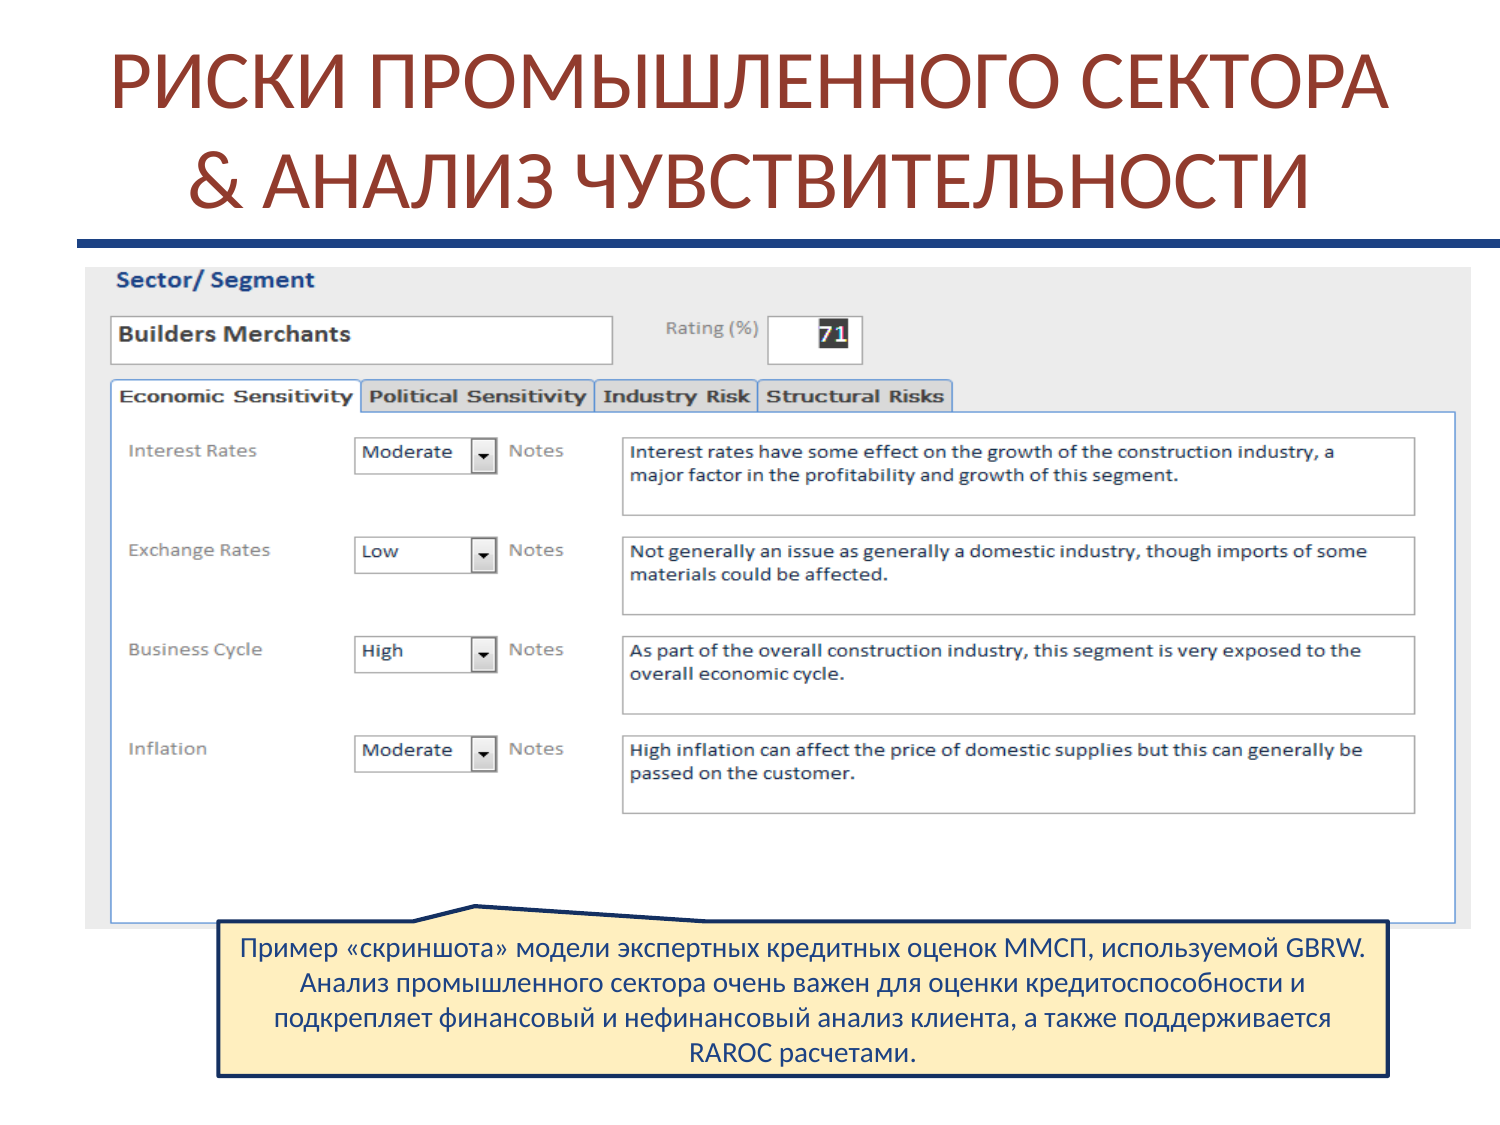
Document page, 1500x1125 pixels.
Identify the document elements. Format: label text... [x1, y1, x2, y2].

title РИСКИ ПРОМЫШЛЕННОГО СЕКТОРА & АНАЛИЗ ЧУВСТВИТЕЛЬНОСТИ [75, 45, 1425, 233]
text_box Пример «скриншота» модели экспертных кредитных оценок ММСП, используемой GBRW. Анализ промышленного сектора очень важен для оценки кредитоспособности и подкрепляет финансовый и нефинансовый анализ клиента, а также поддерживается RAROC расчетами. [216, 938, 1390, 1079]
picture [84, 266, 1471, 929]
